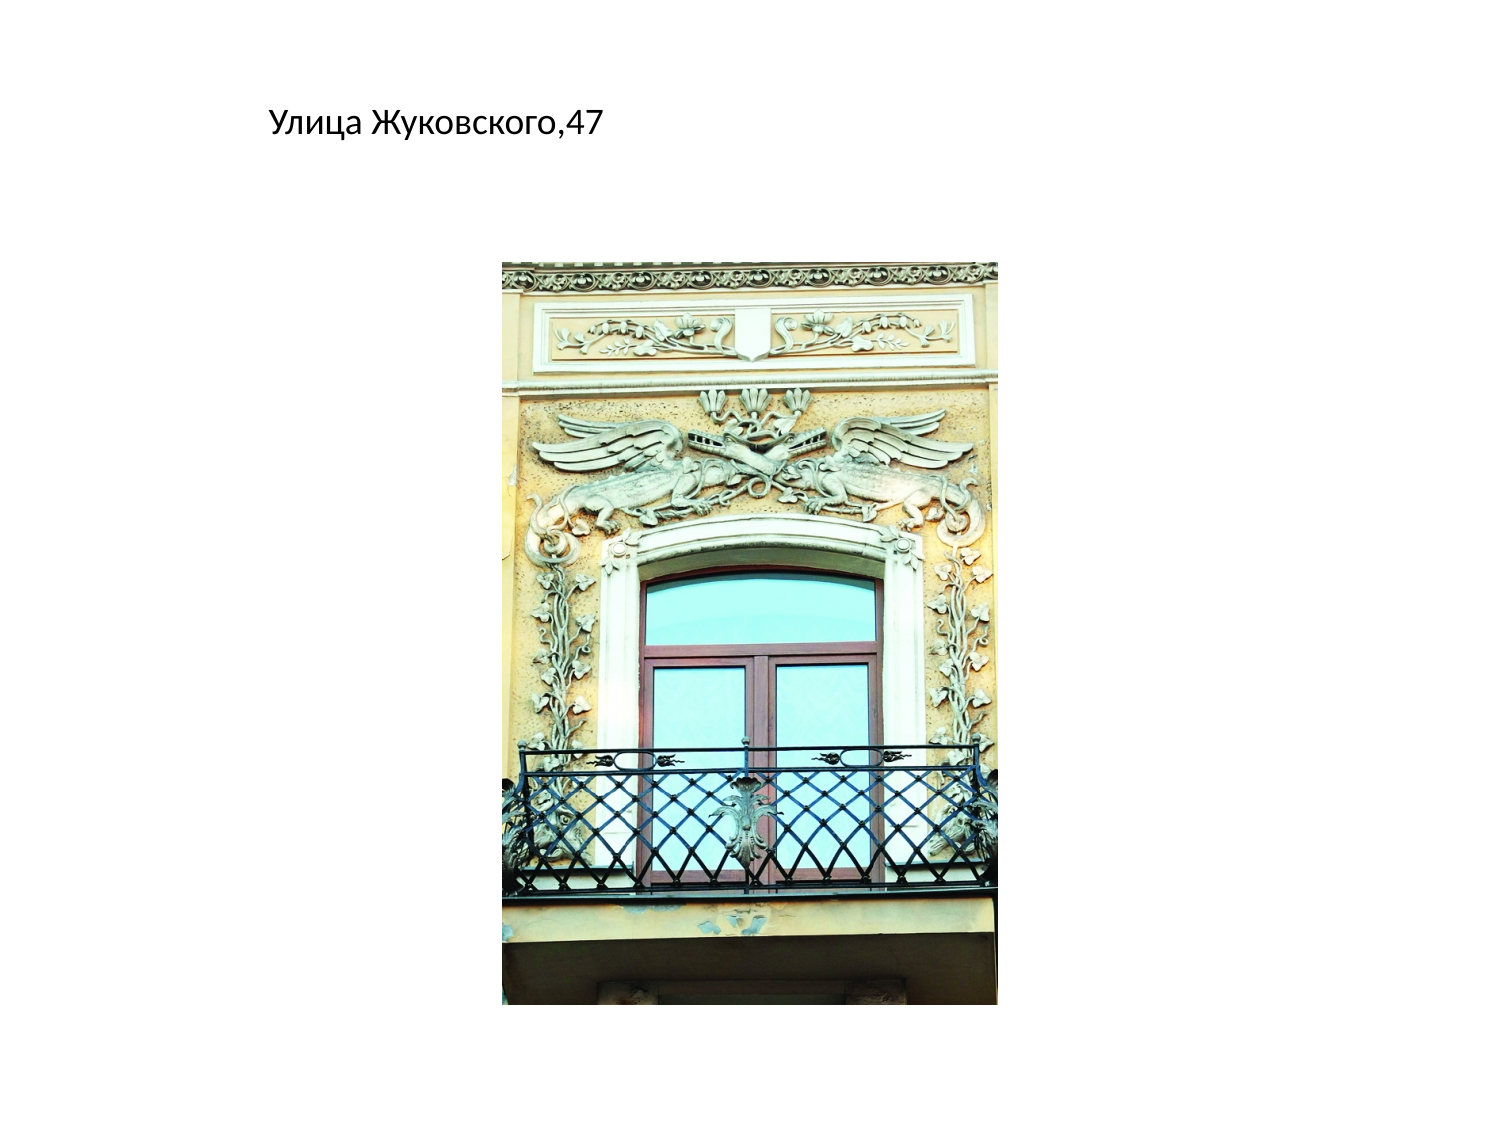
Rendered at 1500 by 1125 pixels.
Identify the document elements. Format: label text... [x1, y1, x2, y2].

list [502, 262, 998, 1006]
text_box Улица Жуковского,47 [253, 89, 1247, 150]
